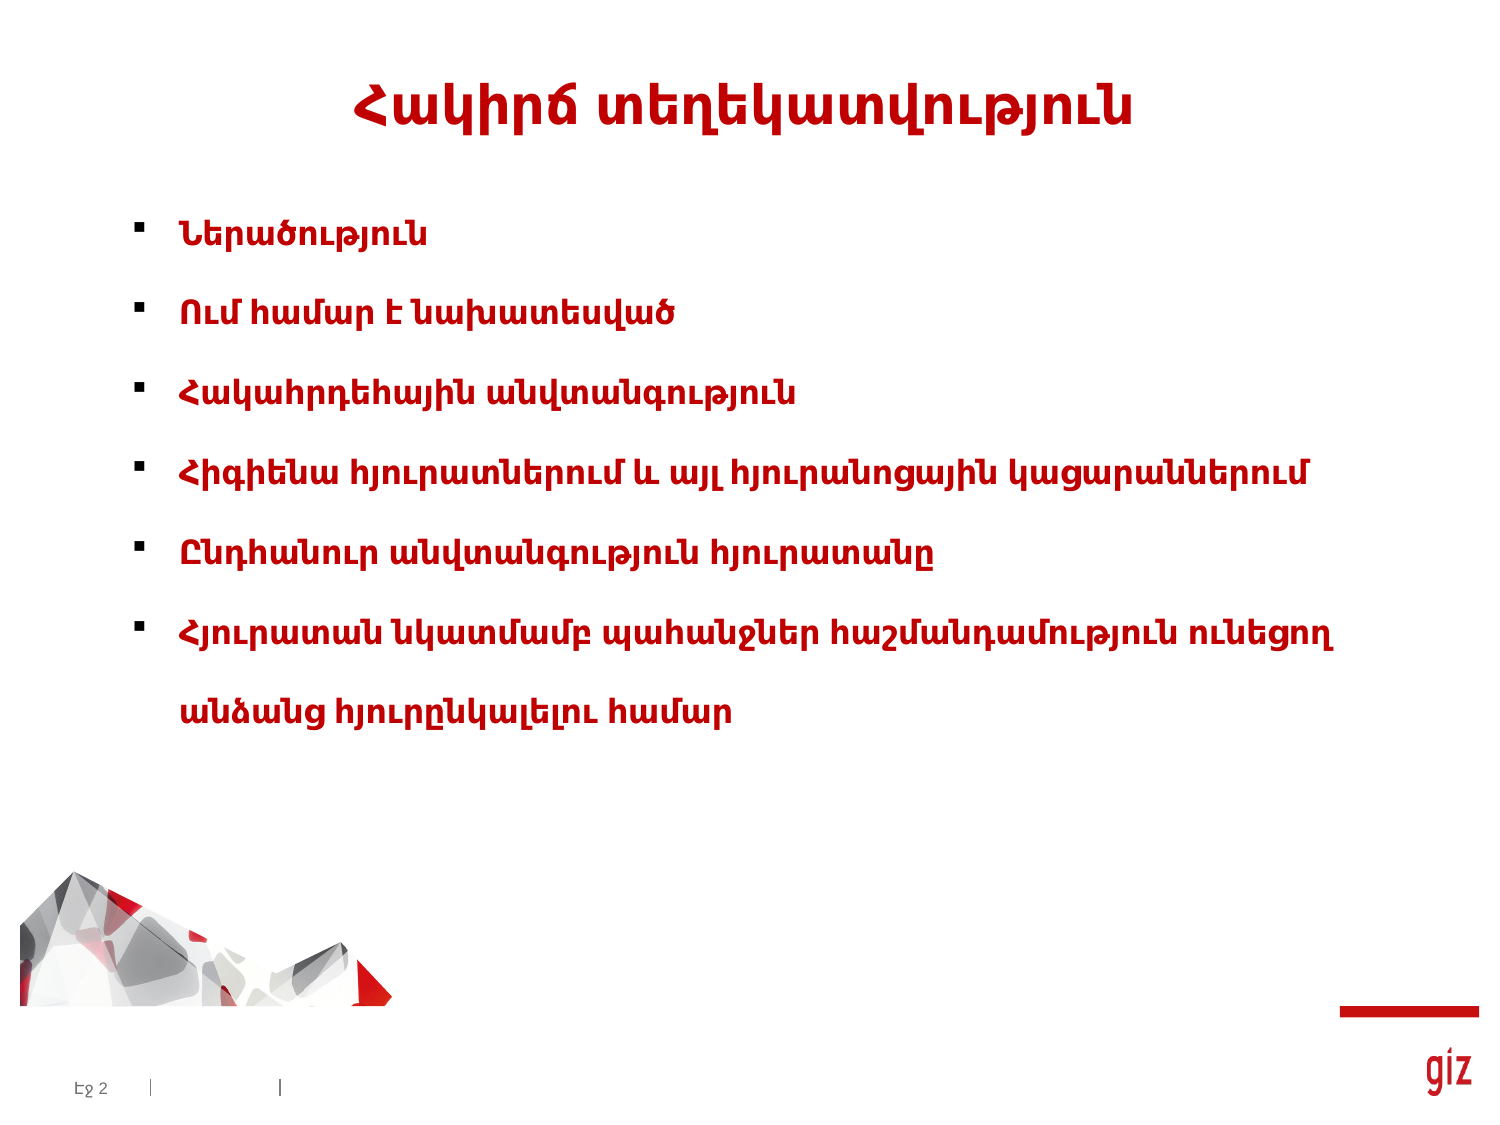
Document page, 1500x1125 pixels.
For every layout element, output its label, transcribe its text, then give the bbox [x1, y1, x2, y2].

text_box Ներածություն Ում համար է նախատեսված Հակահրդեհային անվտանգություն Հիգիենա հյուրատներում և այլ հյուրանոցային կացարաններում Ընդհանուր անվտանգություն հյուրատանը Հյուրատան նկատմամբ պահանջներ հաշմանդամություն ունեցող անձանց հյուրընկալելու համար [116, 164, 1464, 739]
picture [341, 942, 401, 1007]
picture [1425, 1045, 1477, 1098]
picture [78, 873, 335, 1007]
slide_number Էջ 2 [73, 1077, 148, 1098]
picture [20, 872, 73, 1007]
title Հակիրճ տեղեկատվություն [194, 70, 1312, 136]
